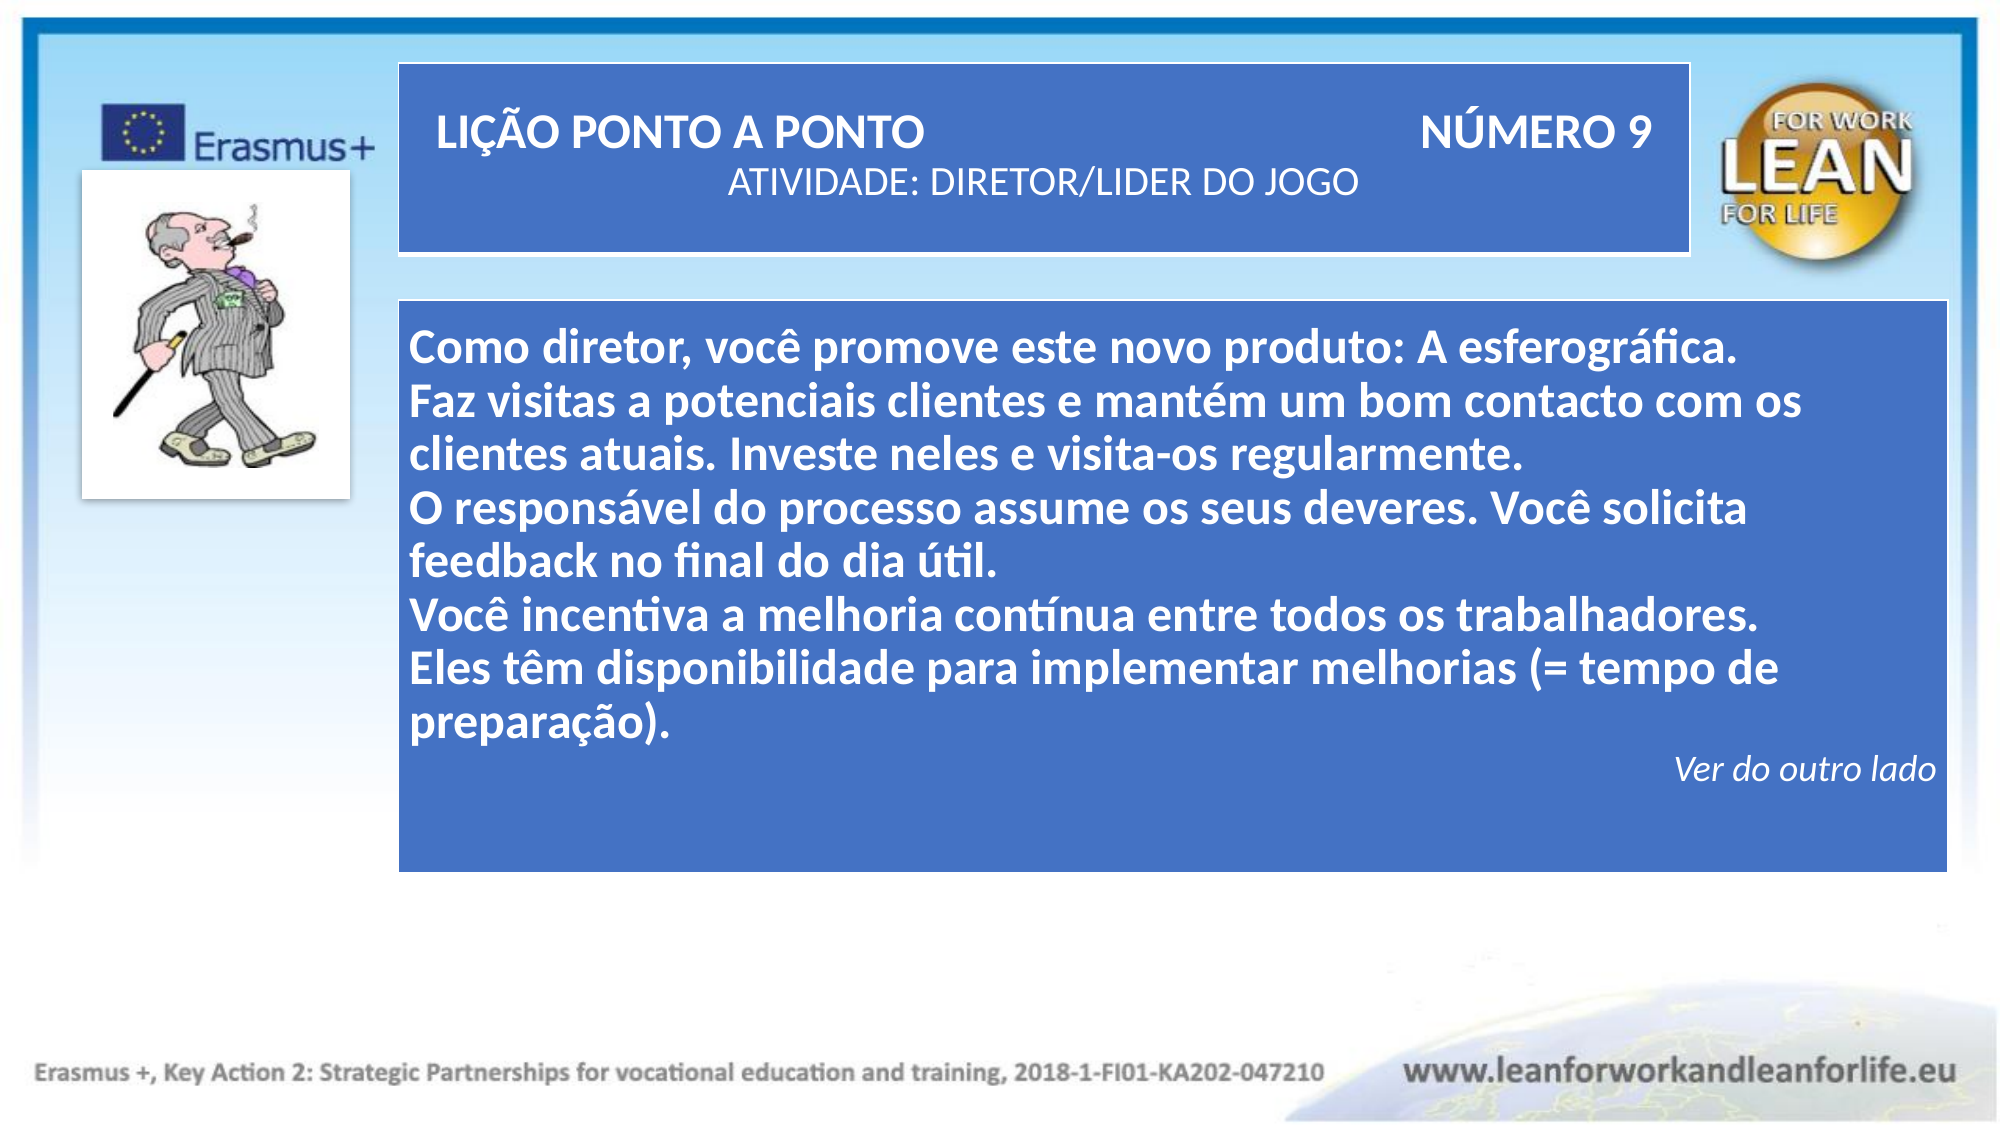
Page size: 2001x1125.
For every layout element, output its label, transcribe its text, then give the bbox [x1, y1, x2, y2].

picture [0, 0, 2000, 1125]
table_header Como diretor, você promove este novo produto: A esferográfica. Faz visitas a potenciais clientes e mantém um bom contacto com os clientes atuais. Investe neles e visita-os regularmente. O responsável do processo assume os seus deveres. Você solicita feedback no final do dia útil. Você incentiva a melhoria contínua entre todos os trabalhadores. Eles têm disponibilidade para implementar melhorias (= tempo de preparação). Ver do outro lado [399, 563, 1947, 872]
text_box [253, 519, 2000, 563]
table_header LIÇÃO PONTO A PONTO NÚMERO 9 ATIVIDADE: DIRETOR/LIDER DO JOGO [399, 64, 1689, 252]
table_header Como diretor, você promove este novo produto: A esferográfica. Faz visitas a potenciais clientes e mantém um bom contacto com os clientes atuais. Investe neles e visita-os regularmente. O responsável do processo assume os seus deveres. Você solicita feedback no final do dia útil. Você incentiva a melhoria contínua entre todos os trabalhadores. Eles têm disponibilidade para implementar melhorias (= tempo de preparação). Ver do outro lado [399, 301, 1947, 519]
